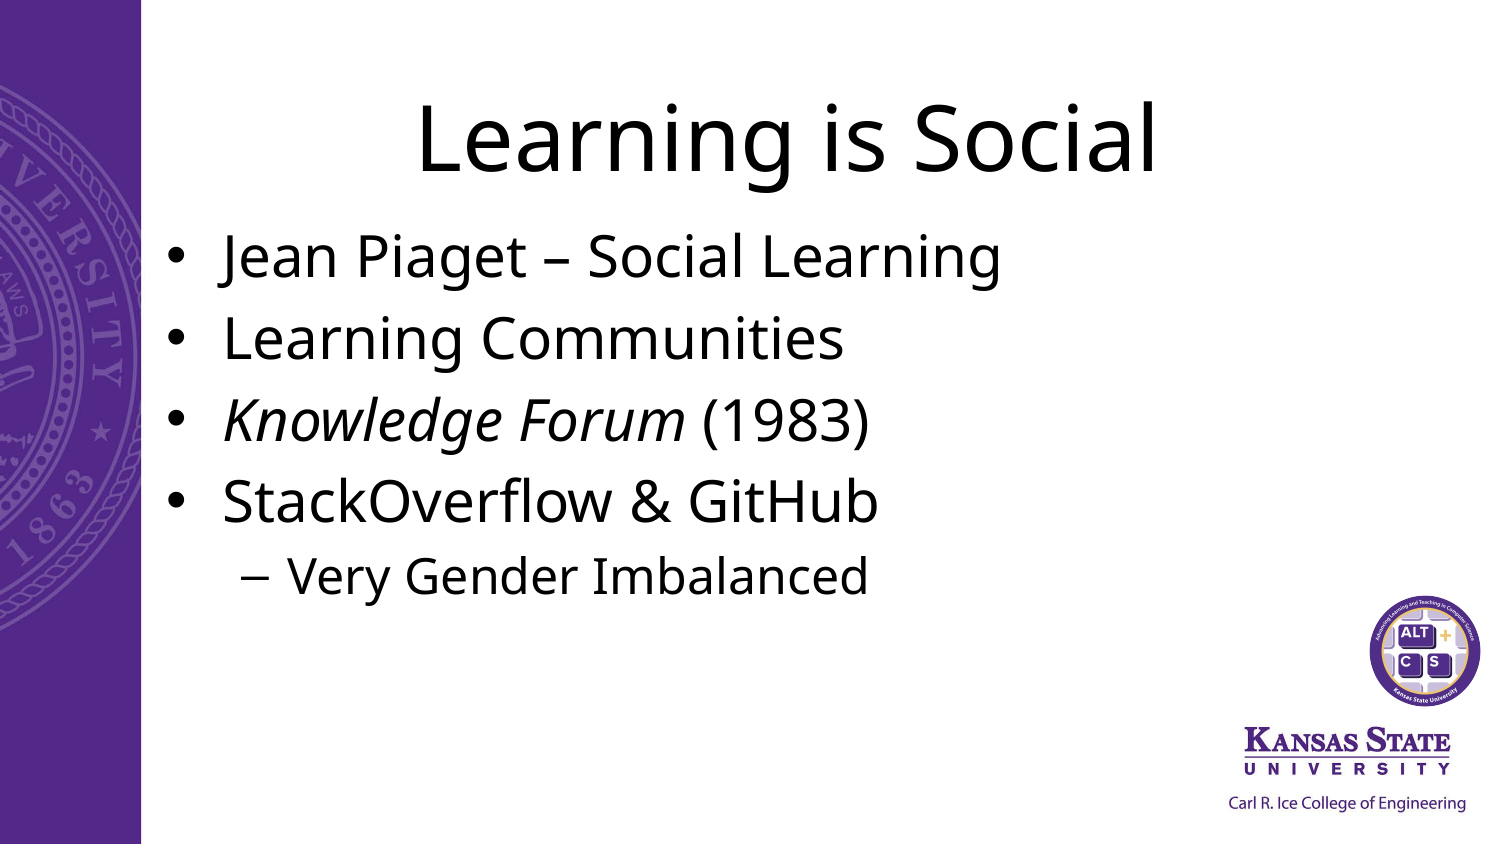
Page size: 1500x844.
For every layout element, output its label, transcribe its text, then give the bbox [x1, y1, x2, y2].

list Jean Piaget – Social Learning Learning Communities Knowledge Forum (1983) StackOverflow & GitHub Very Gender Imbalanced [151, 212, 1425, 754]
picture [0, 0, 1500, 844]
title Learning is Social [151, 95, 1425, 175]
